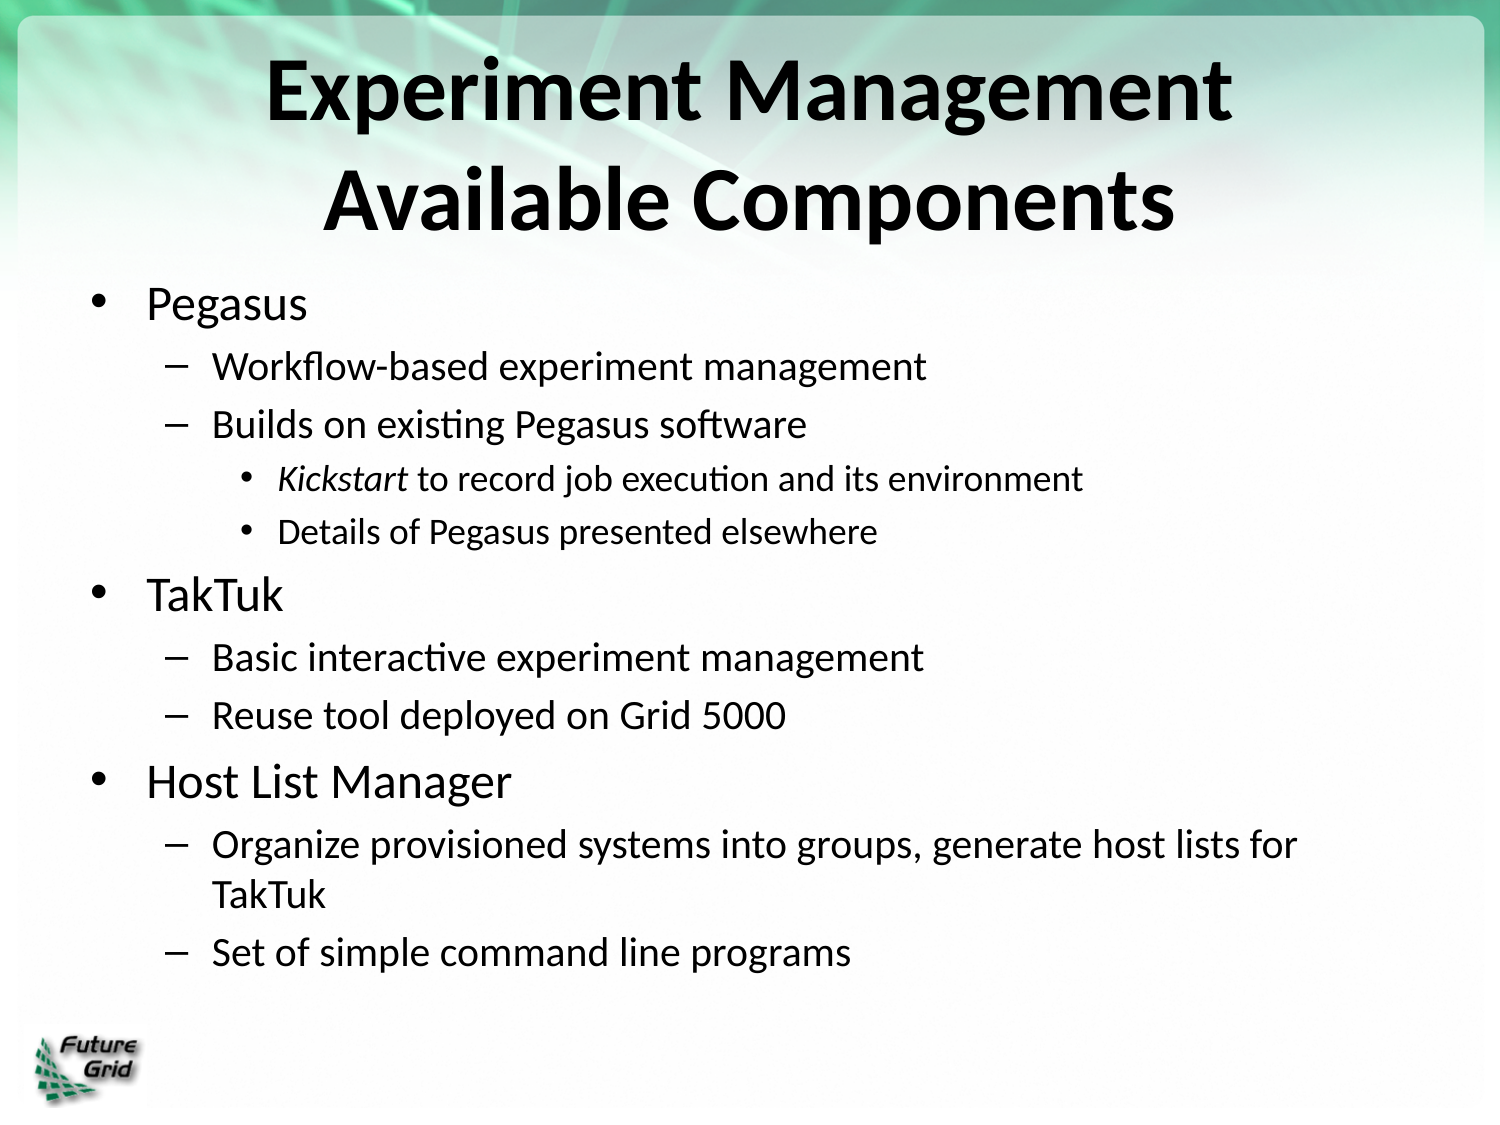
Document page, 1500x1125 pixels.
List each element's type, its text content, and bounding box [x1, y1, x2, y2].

picture [0, 0, 1500, 1125]
title Experiment Management Available Components [75, 45, 1425, 233]
list Pegasus Workflow-based experiment management Builds on existing Pegasus software Kickstart to record job execution and its environment Details of Pegasus presented elsewhere TakTuk Basic interactive experiment management Reuse tool deployed on Grid 5000 Host List Manager Organize provisioned systems into groups, generate host lists for TakTuk Set of simple command line programs [75, 262, 1425, 1005]
